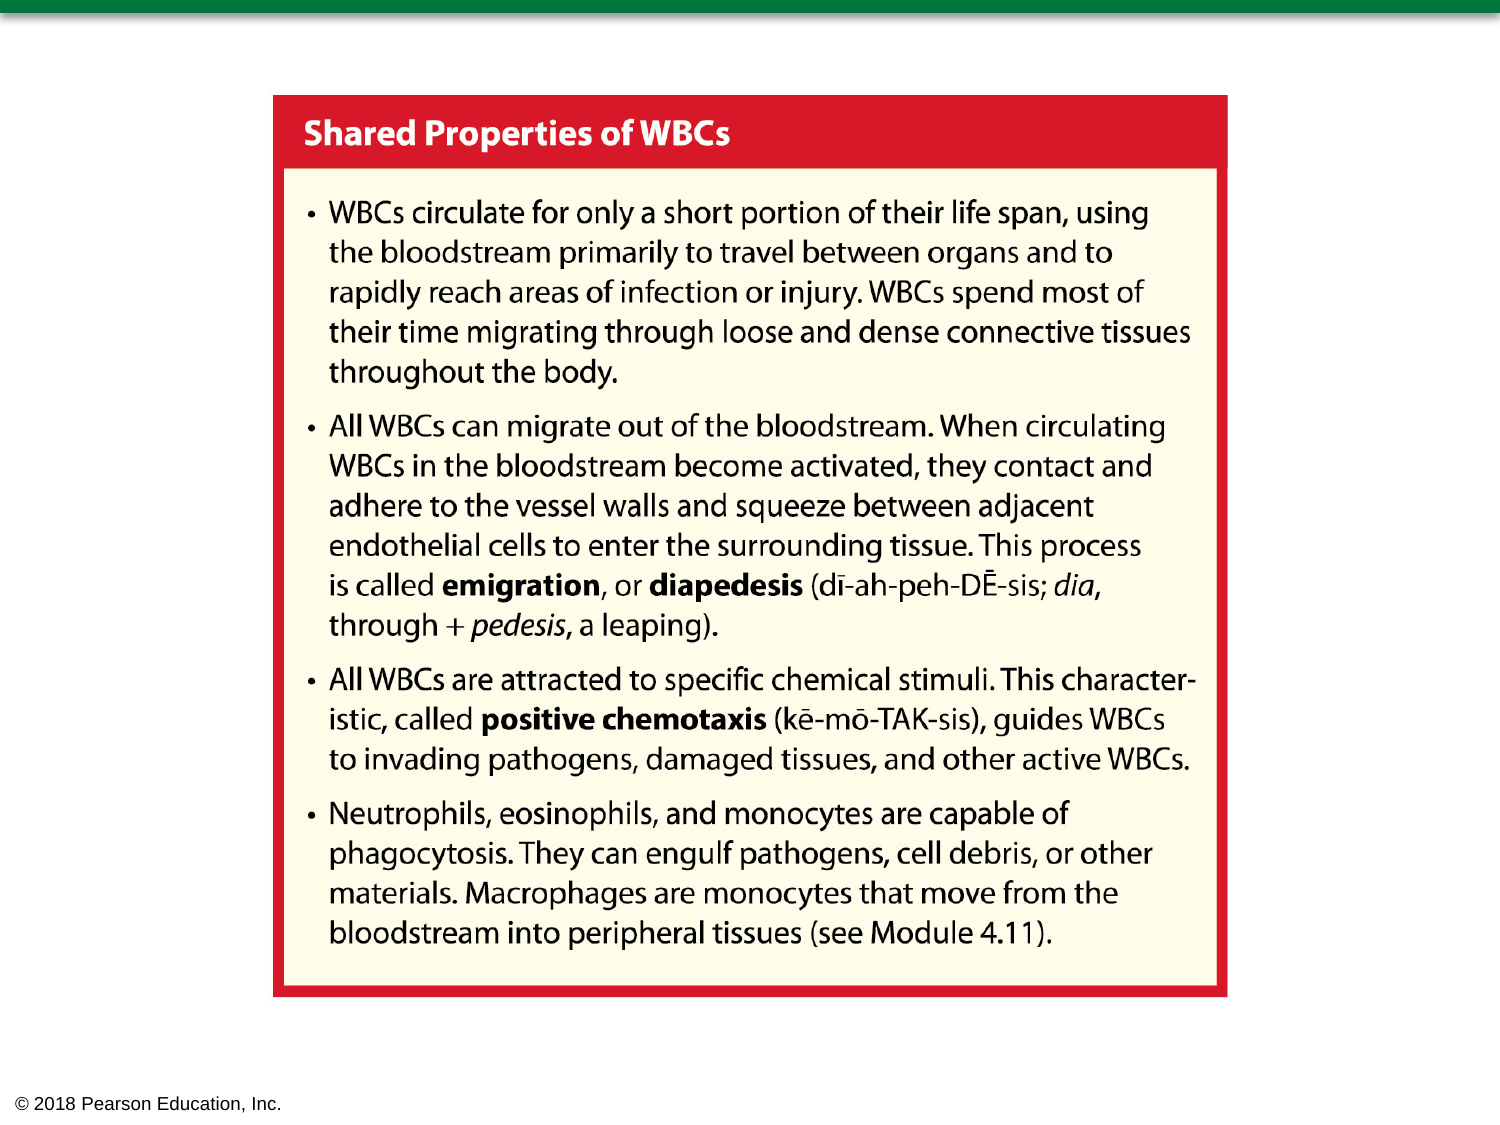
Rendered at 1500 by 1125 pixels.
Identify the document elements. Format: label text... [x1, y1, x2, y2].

footer © 2018 Pearson Education, Inc. [0, 1081, 507, 1125]
picture [267, 89, 1233, 1002]
